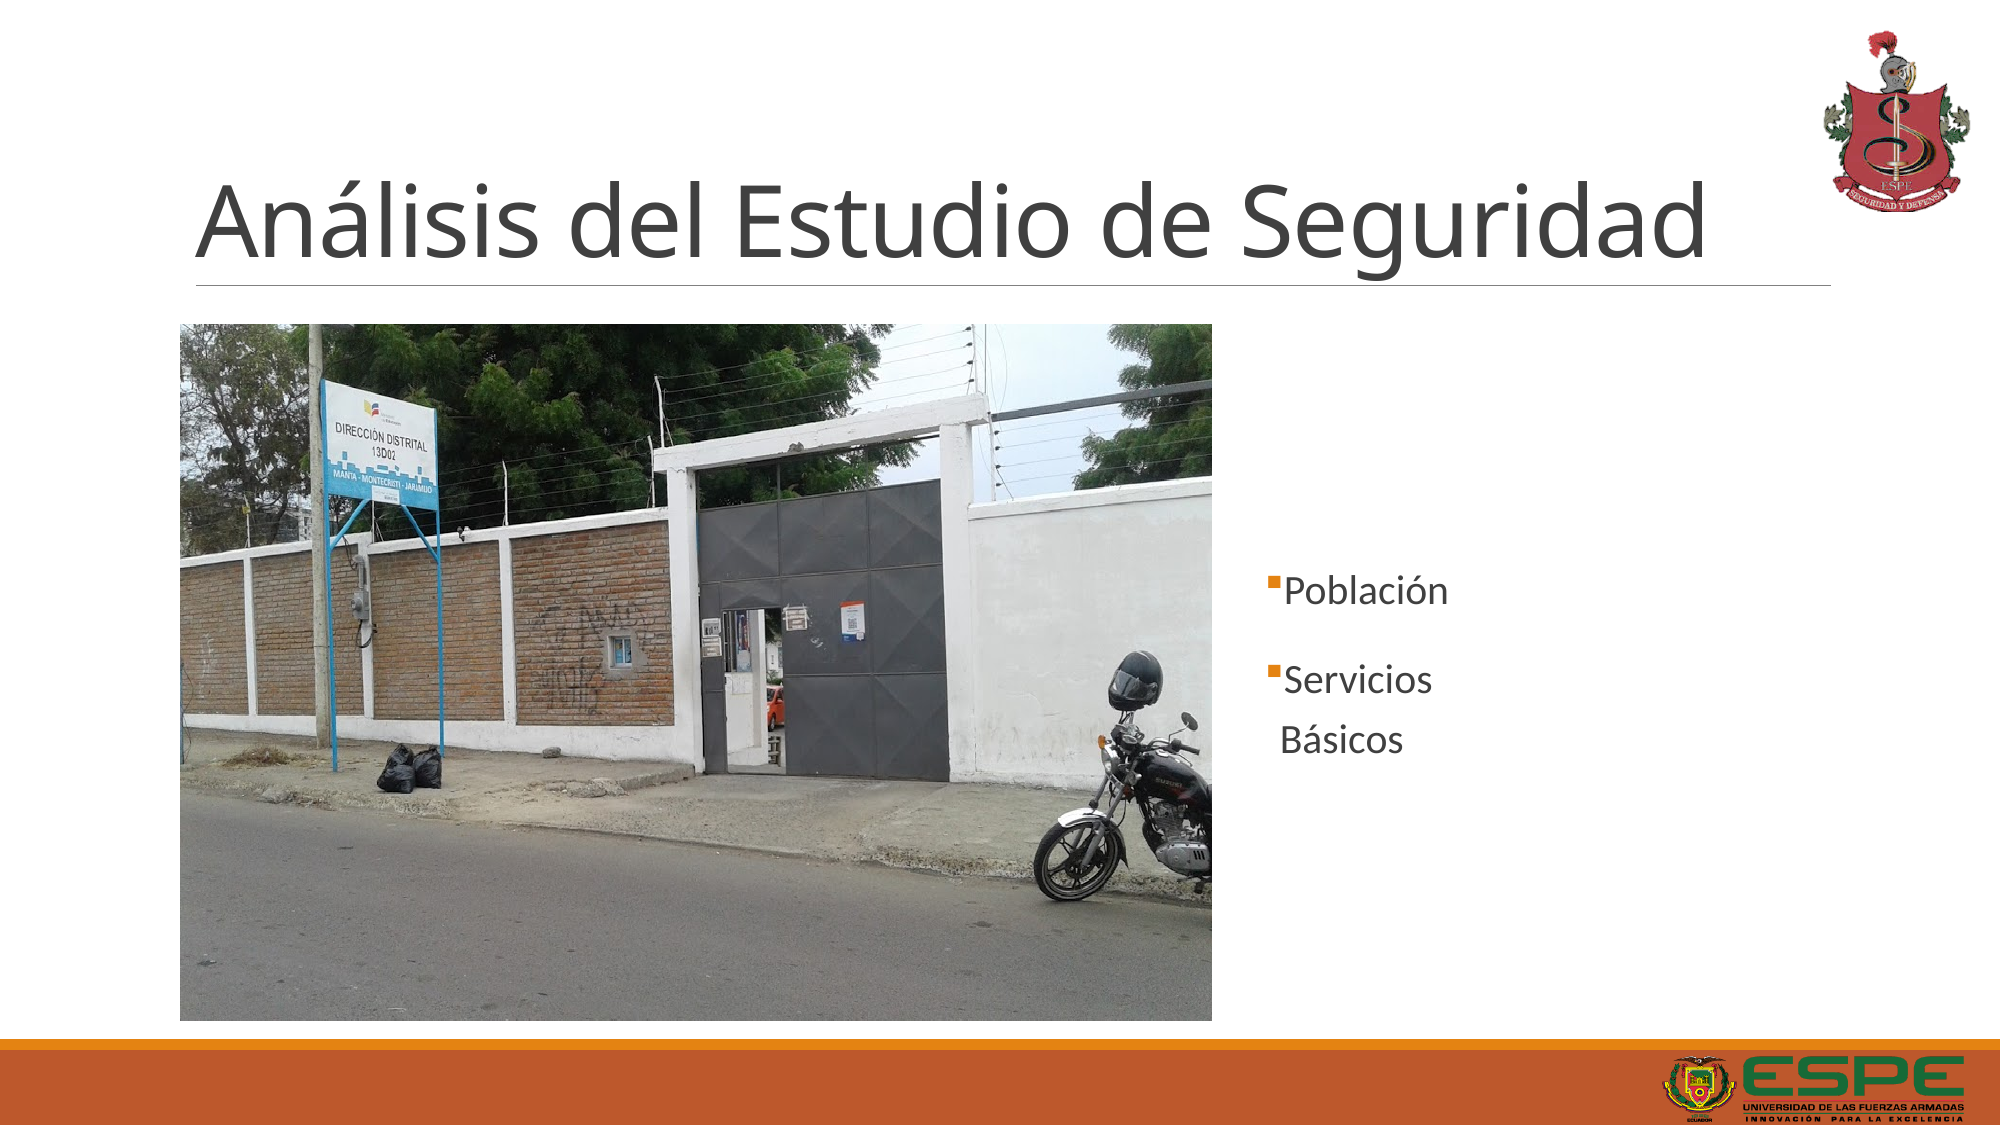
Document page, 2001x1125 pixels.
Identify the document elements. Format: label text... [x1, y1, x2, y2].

text_box Población Servicios Básicos [1264, 545, 1645, 784]
picture [1818, 26, 1974, 220]
picture [1644, 1052, 2000, 1124]
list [179, 324, 1212, 1021]
title Análisis del Estudio de Seguridad [180, 47, 1830, 285]
